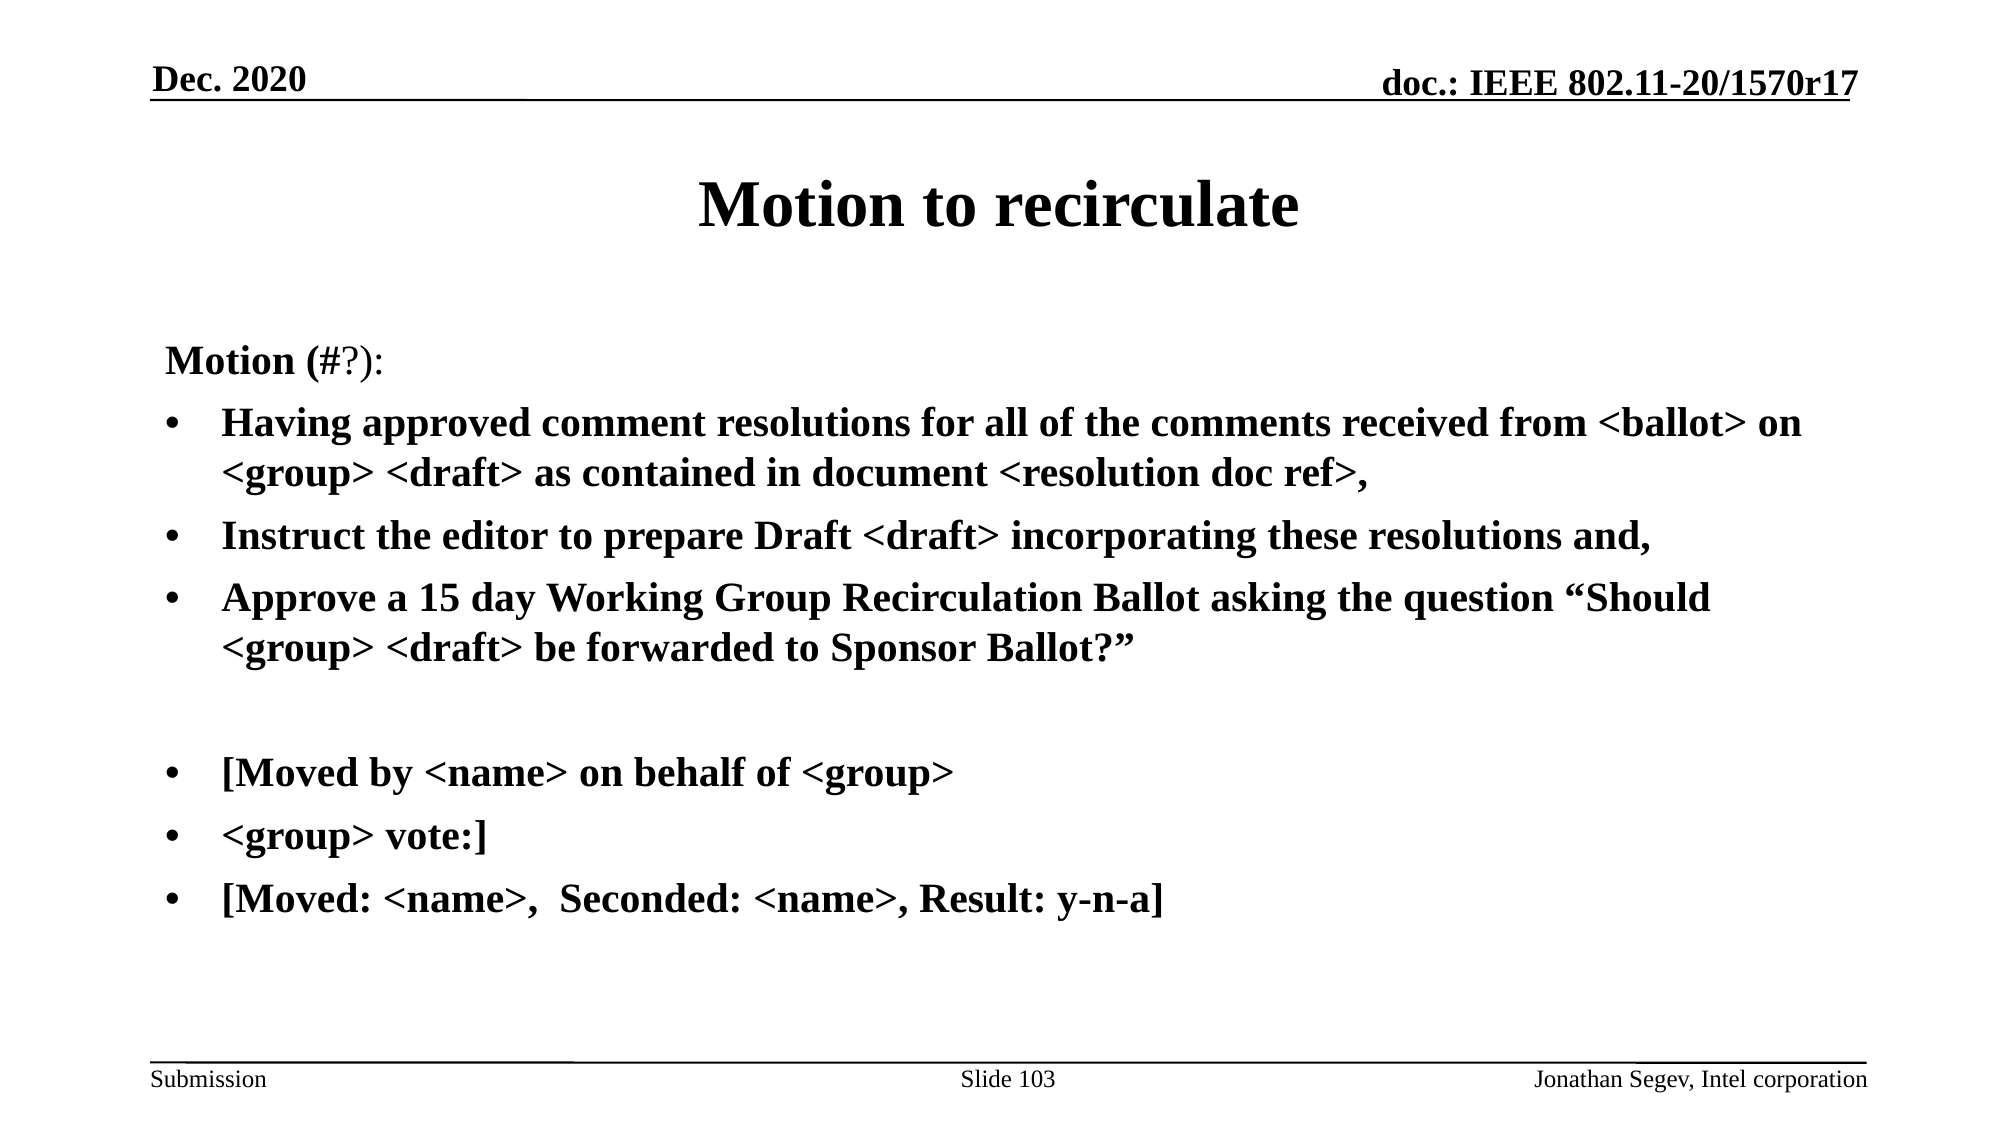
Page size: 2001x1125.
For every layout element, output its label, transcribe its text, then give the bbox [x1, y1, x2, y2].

title Motion to recirculate [149, 112, 1850, 288]
slide_number Slide 103 [950, 1061, 1067, 1123]
list Motion (#?): • Having approved comment resolutions for all of the comments received from <ballot> on <group> <draft> as contained in document <resolution doc ref>, • Instruct the editor to prepare Draft <draft> incorporating these resolutions and, • Approve a 15 day Working Group Recirculation Ballot asking the question “Should <group> <draft> be forwarded to Sponsor Ballot?” • [Moved by <name> on behalf of <group> • <group> vote:] • [Moved: <name>, Seconded: <name>, Result: y-n-a] [149, 324, 1850, 1000]
footer Jonathan Segev, Intel corporation [1171, 1061, 1869, 1093]
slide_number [152, 54, 563, 100]
